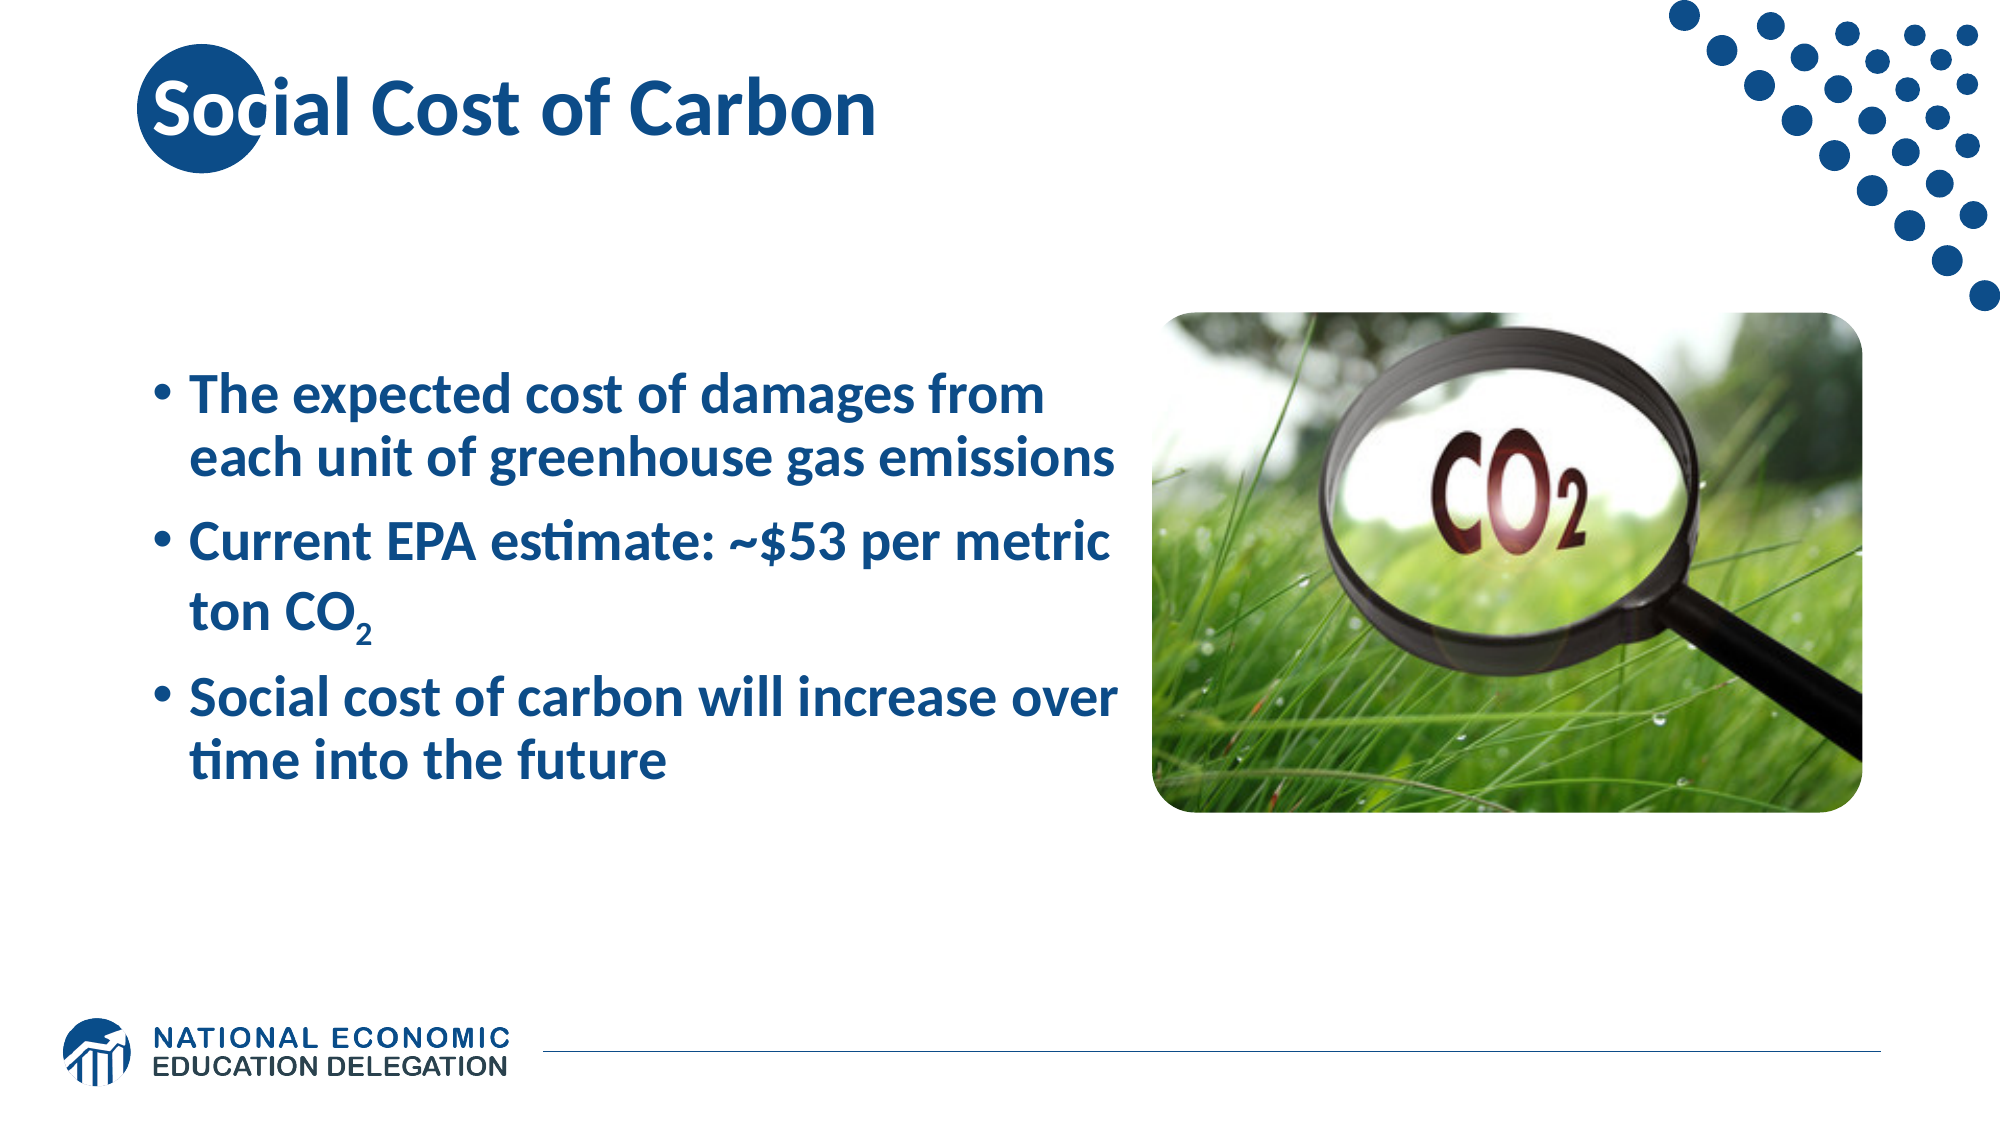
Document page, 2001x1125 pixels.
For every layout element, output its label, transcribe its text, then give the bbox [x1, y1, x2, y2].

list The expected cost of damages from each unit of greenhouse gas emissions Current EPA estimate: ~$53 per metric ton CO2 Social cost of carbon will increase over time into the future [137, 220, 1152, 935]
picture [55, 1013, 520, 1091]
title Social Cost of Carbon [137, 0, 1863, 218]
picture [1152, 312, 1863, 813]
